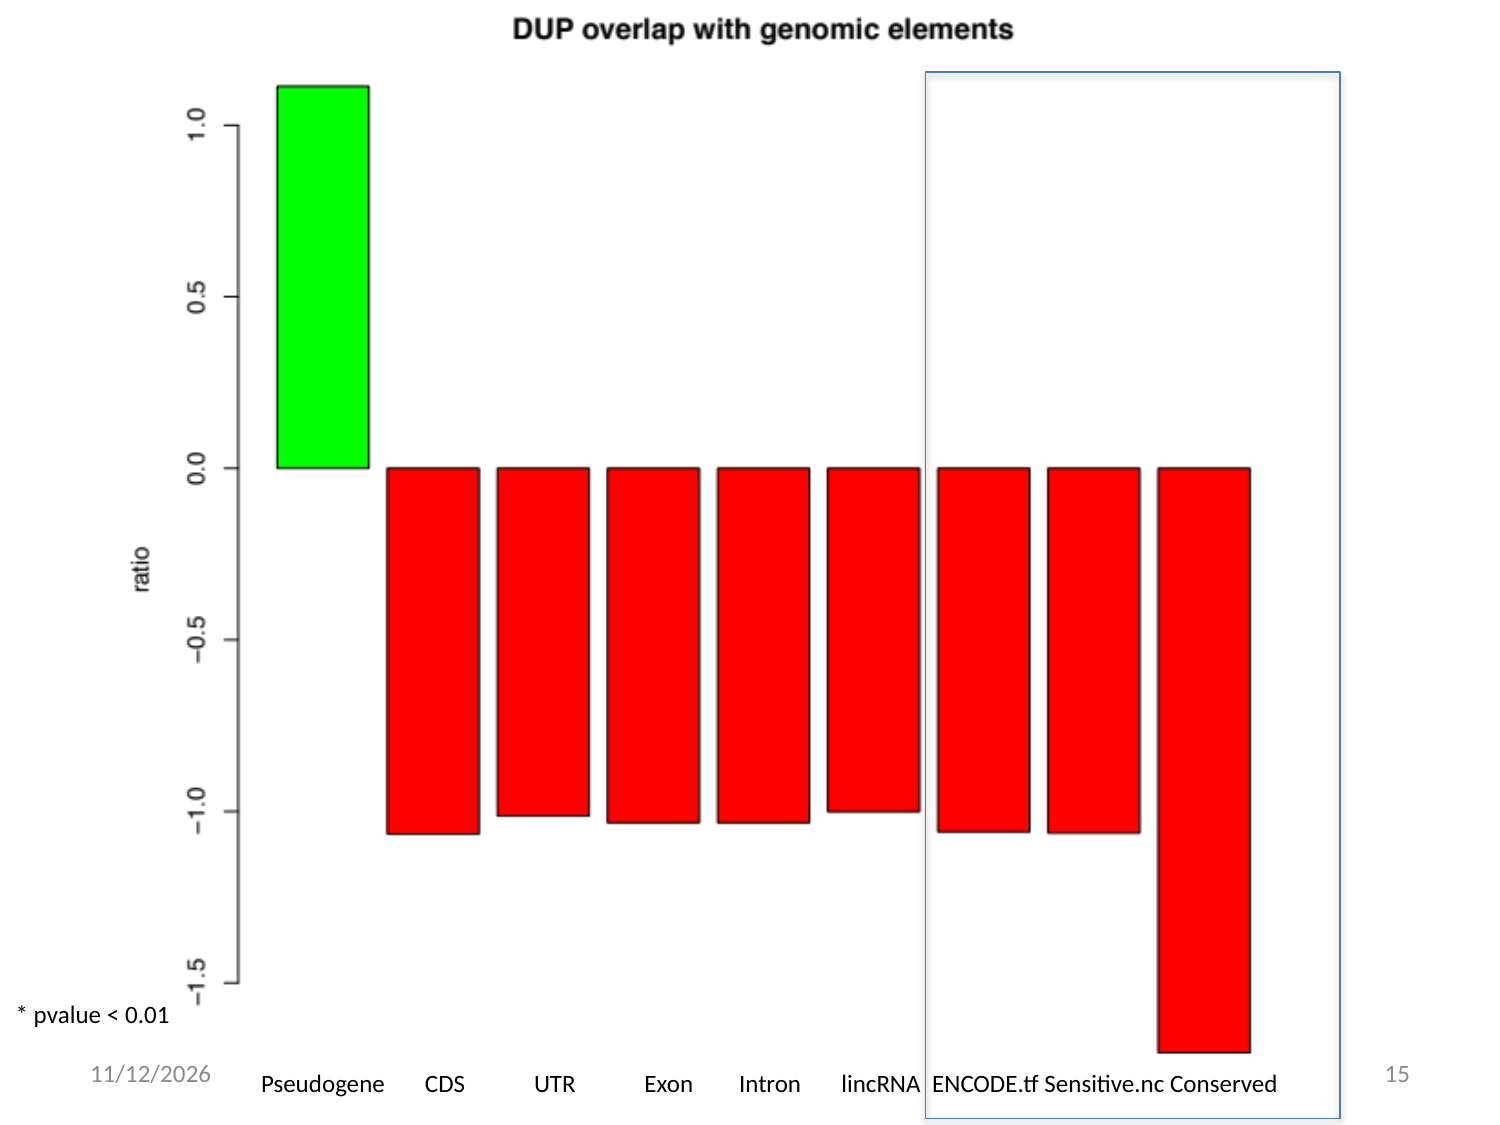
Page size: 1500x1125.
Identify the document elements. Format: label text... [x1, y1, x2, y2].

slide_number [75, 1042, 110, 1103]
slide_number 15 [1354, 1042, 1425, 1103]
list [115, 0, 1352, 1125]
text_box * pvalue < 0.01 [0, 991, 110, 1036]
